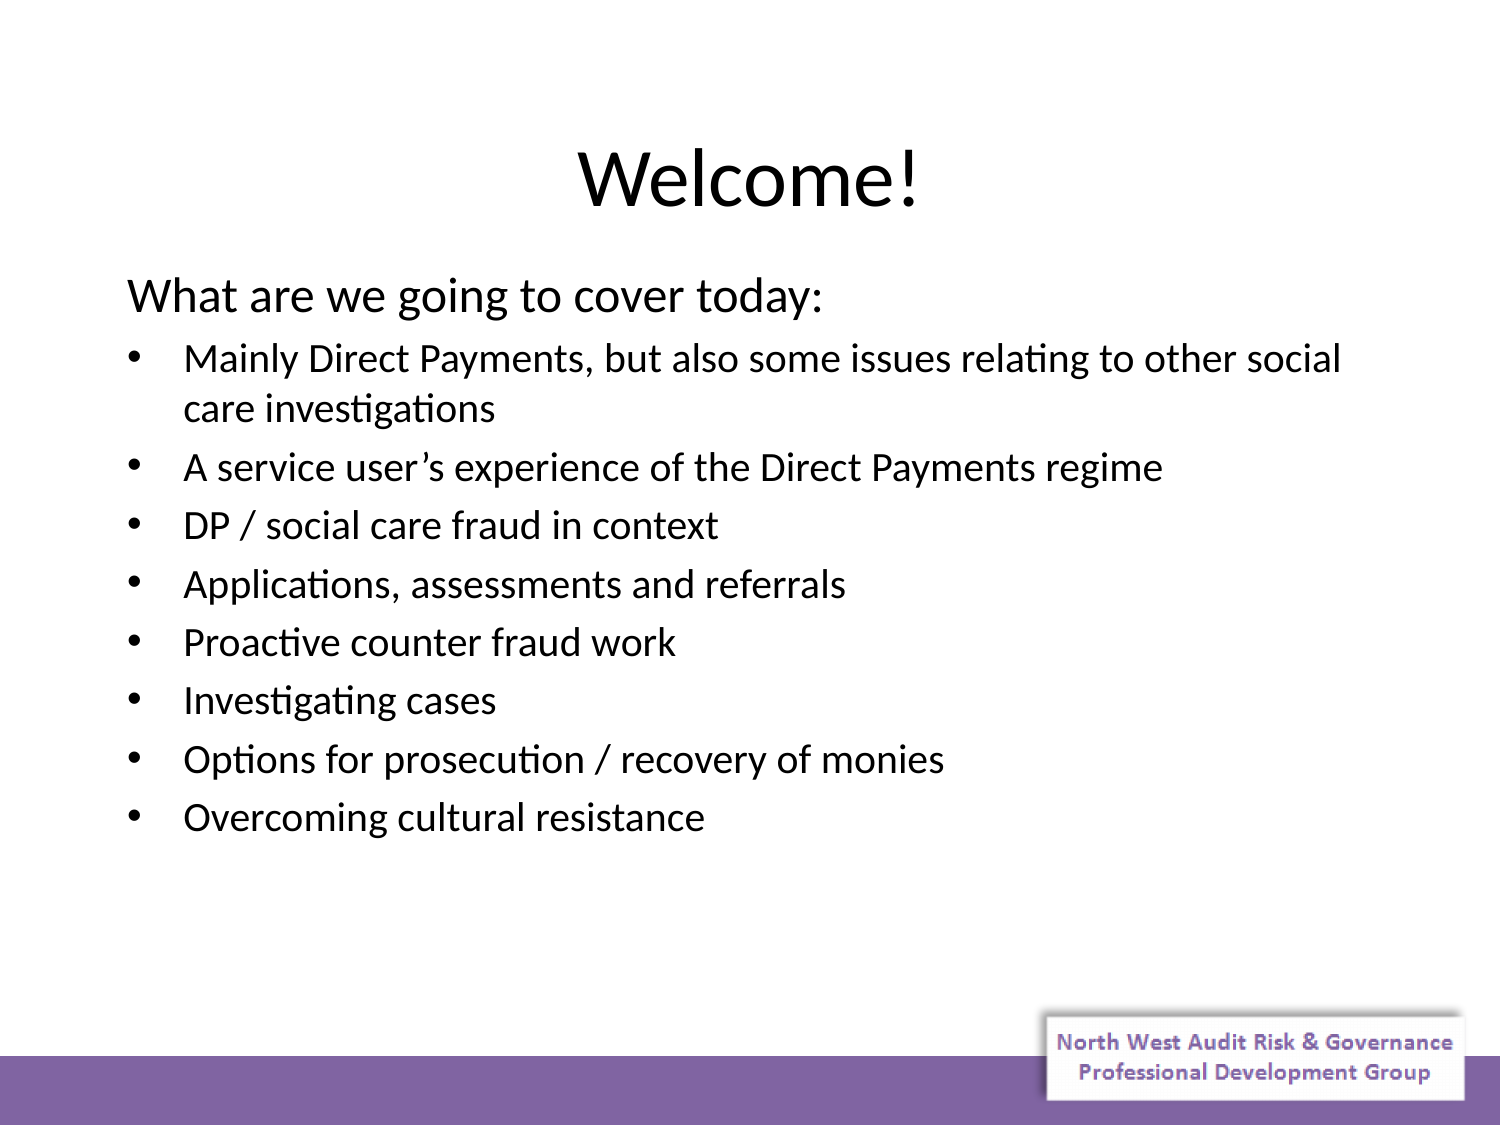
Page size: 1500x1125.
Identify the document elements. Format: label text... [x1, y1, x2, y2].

subtitle What are we going to cover today: Mainly Direct Payments, but also some issues relating to other social care investigations A service user’s experience of the Direct Payments regime DP / social care fraud in context Applications, assessments and referrals Proactive counter fraud work Investigating cases Options for prosecution / recovery of monies Overcoming cultural resistance [112, 255, 1424, 976]
picture [1045, 1015, 1466, 1102]
title Welcome! [112, 90, 1388, 255]
text_box [0, 1056, 1500, 1125]
